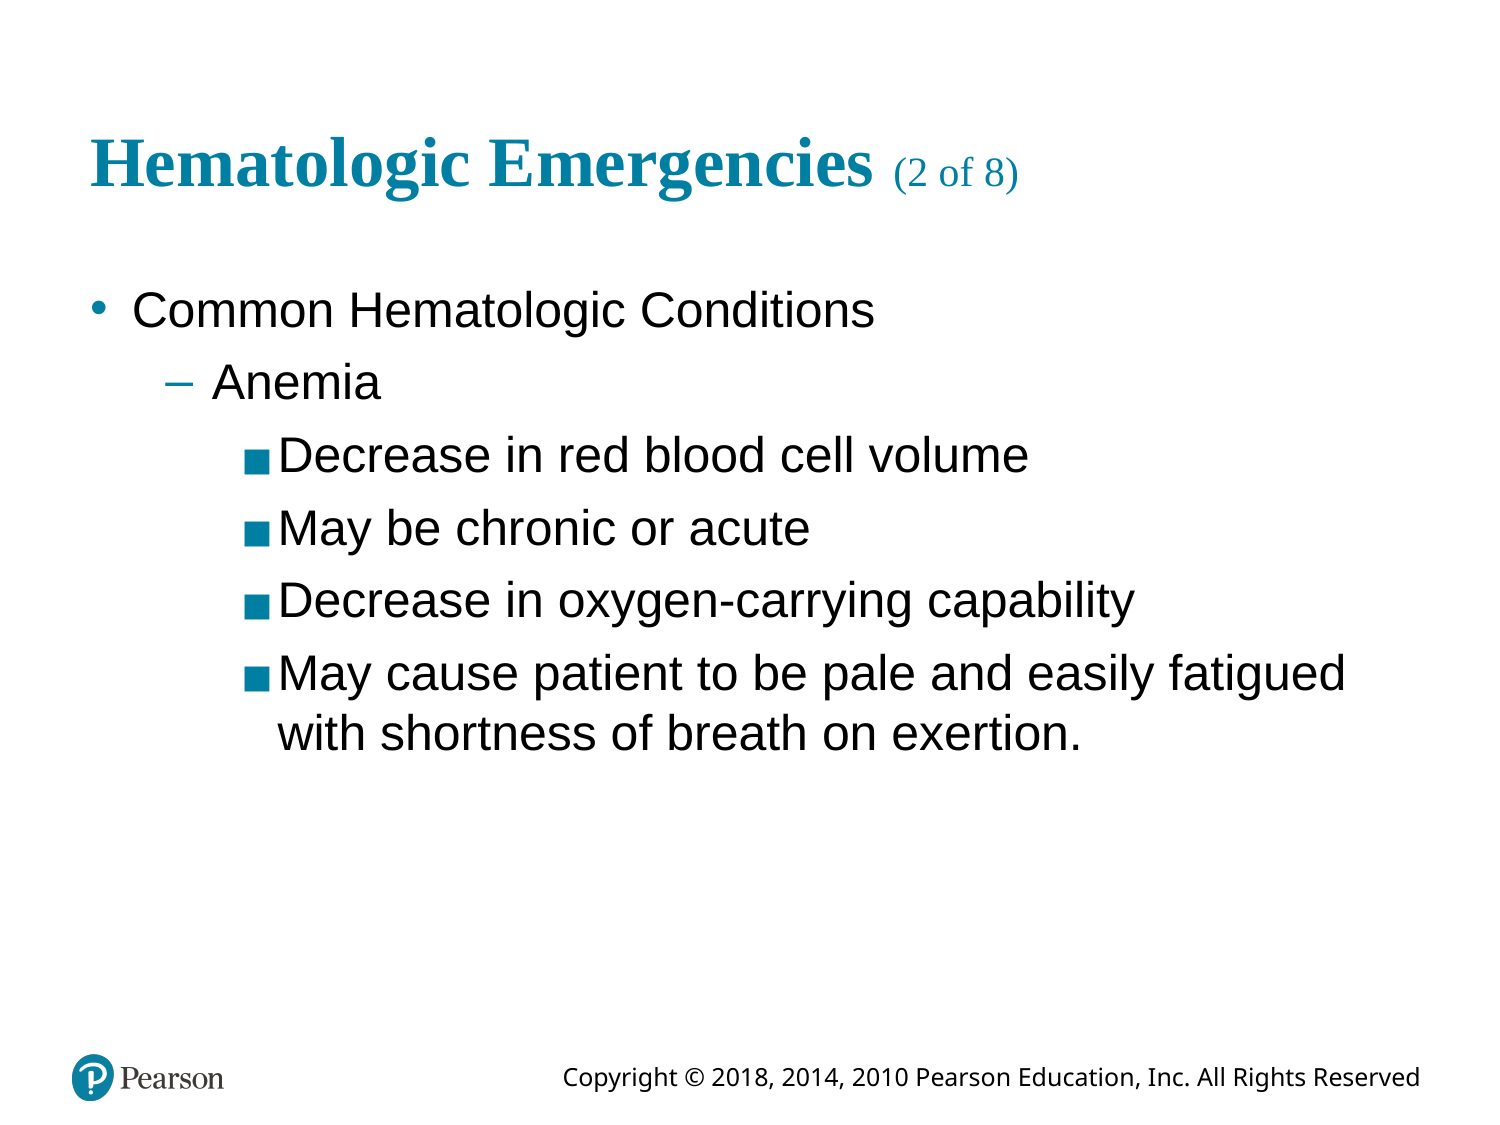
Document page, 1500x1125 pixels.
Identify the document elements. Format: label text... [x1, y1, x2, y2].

picture [98, 1054, 224, 1101]
title Hematologic Emergencies (2 of 8) [75, 35, 1425, 216]
picture [72, 1087, 83, 1101]
list Common Hematologic Conditions Anemia Decrease in red blood cell volume May be chronic or acute Decrease in oxygen-carrying capability May cause patient to be pale and easily fatigued with shortness of breath on exertion. [75, 262, 1425, 780]
picture [72, 1054, 88, 1070]
picture [80, 1063, 106, 1088]
